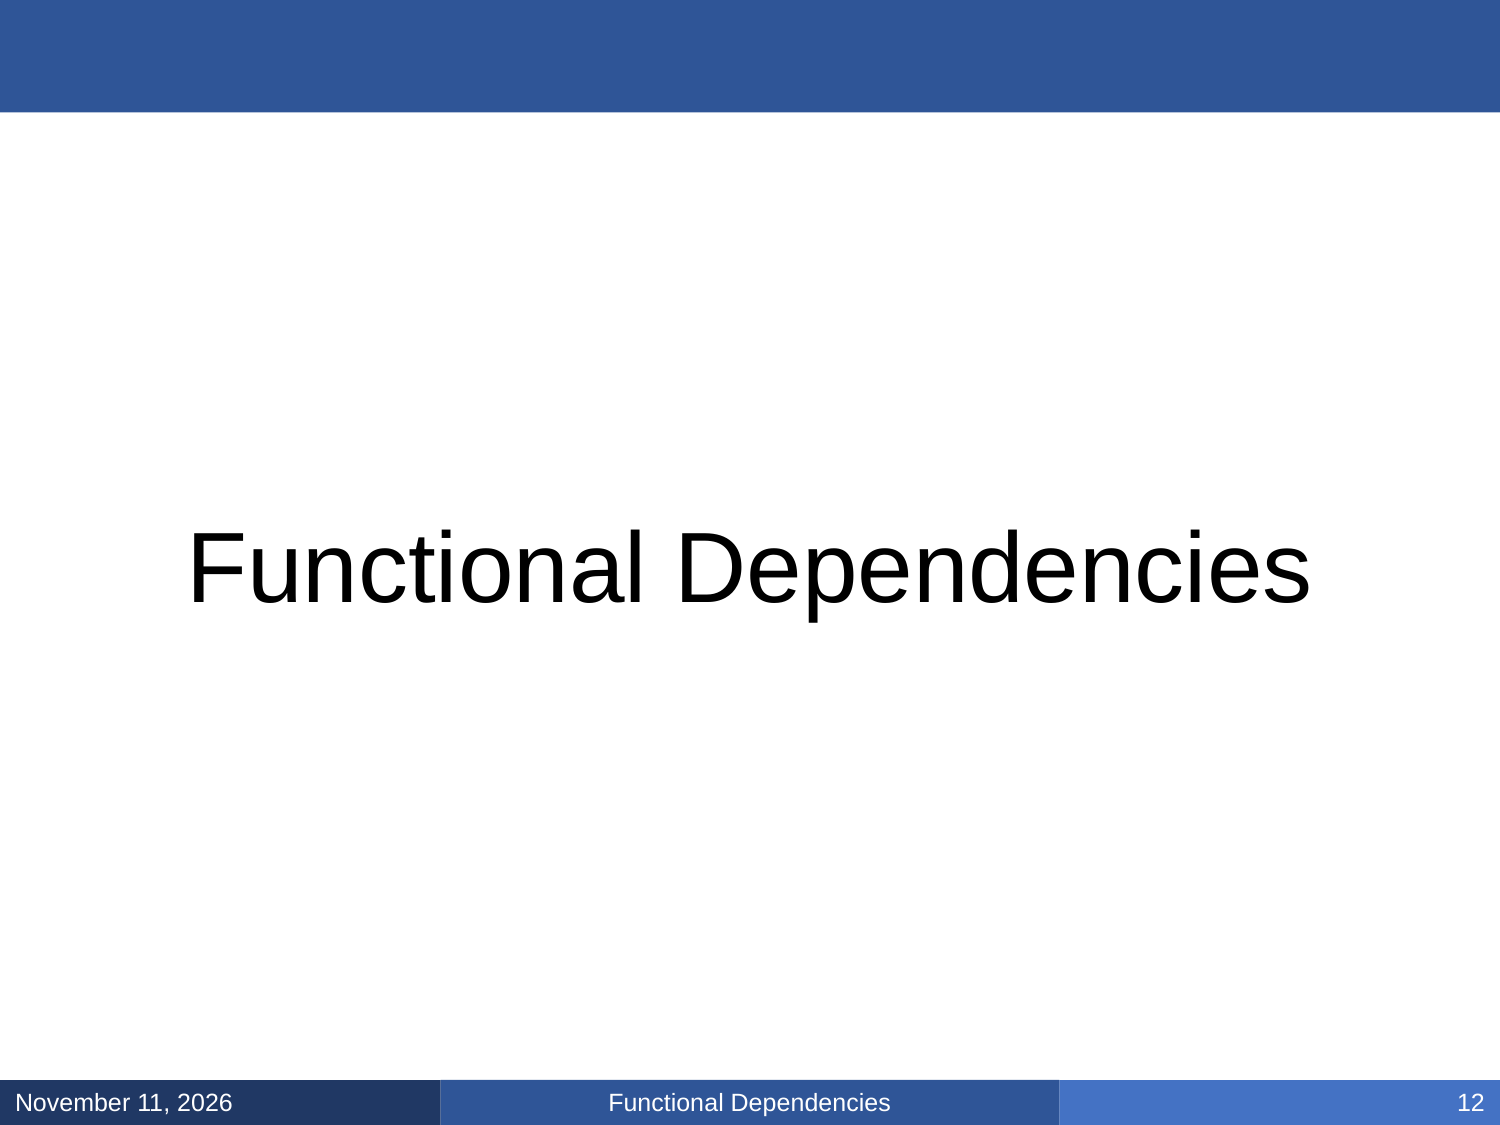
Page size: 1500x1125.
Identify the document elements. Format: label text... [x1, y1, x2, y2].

footer Functional Dependencies [496, 1079, 1004, 1125]
text_box Functional Dependencies [171, 495, 1329, 630]
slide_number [0, 1079, 338, 1125]
slide_number 12 [1162, 1079, 1500, 1125]
